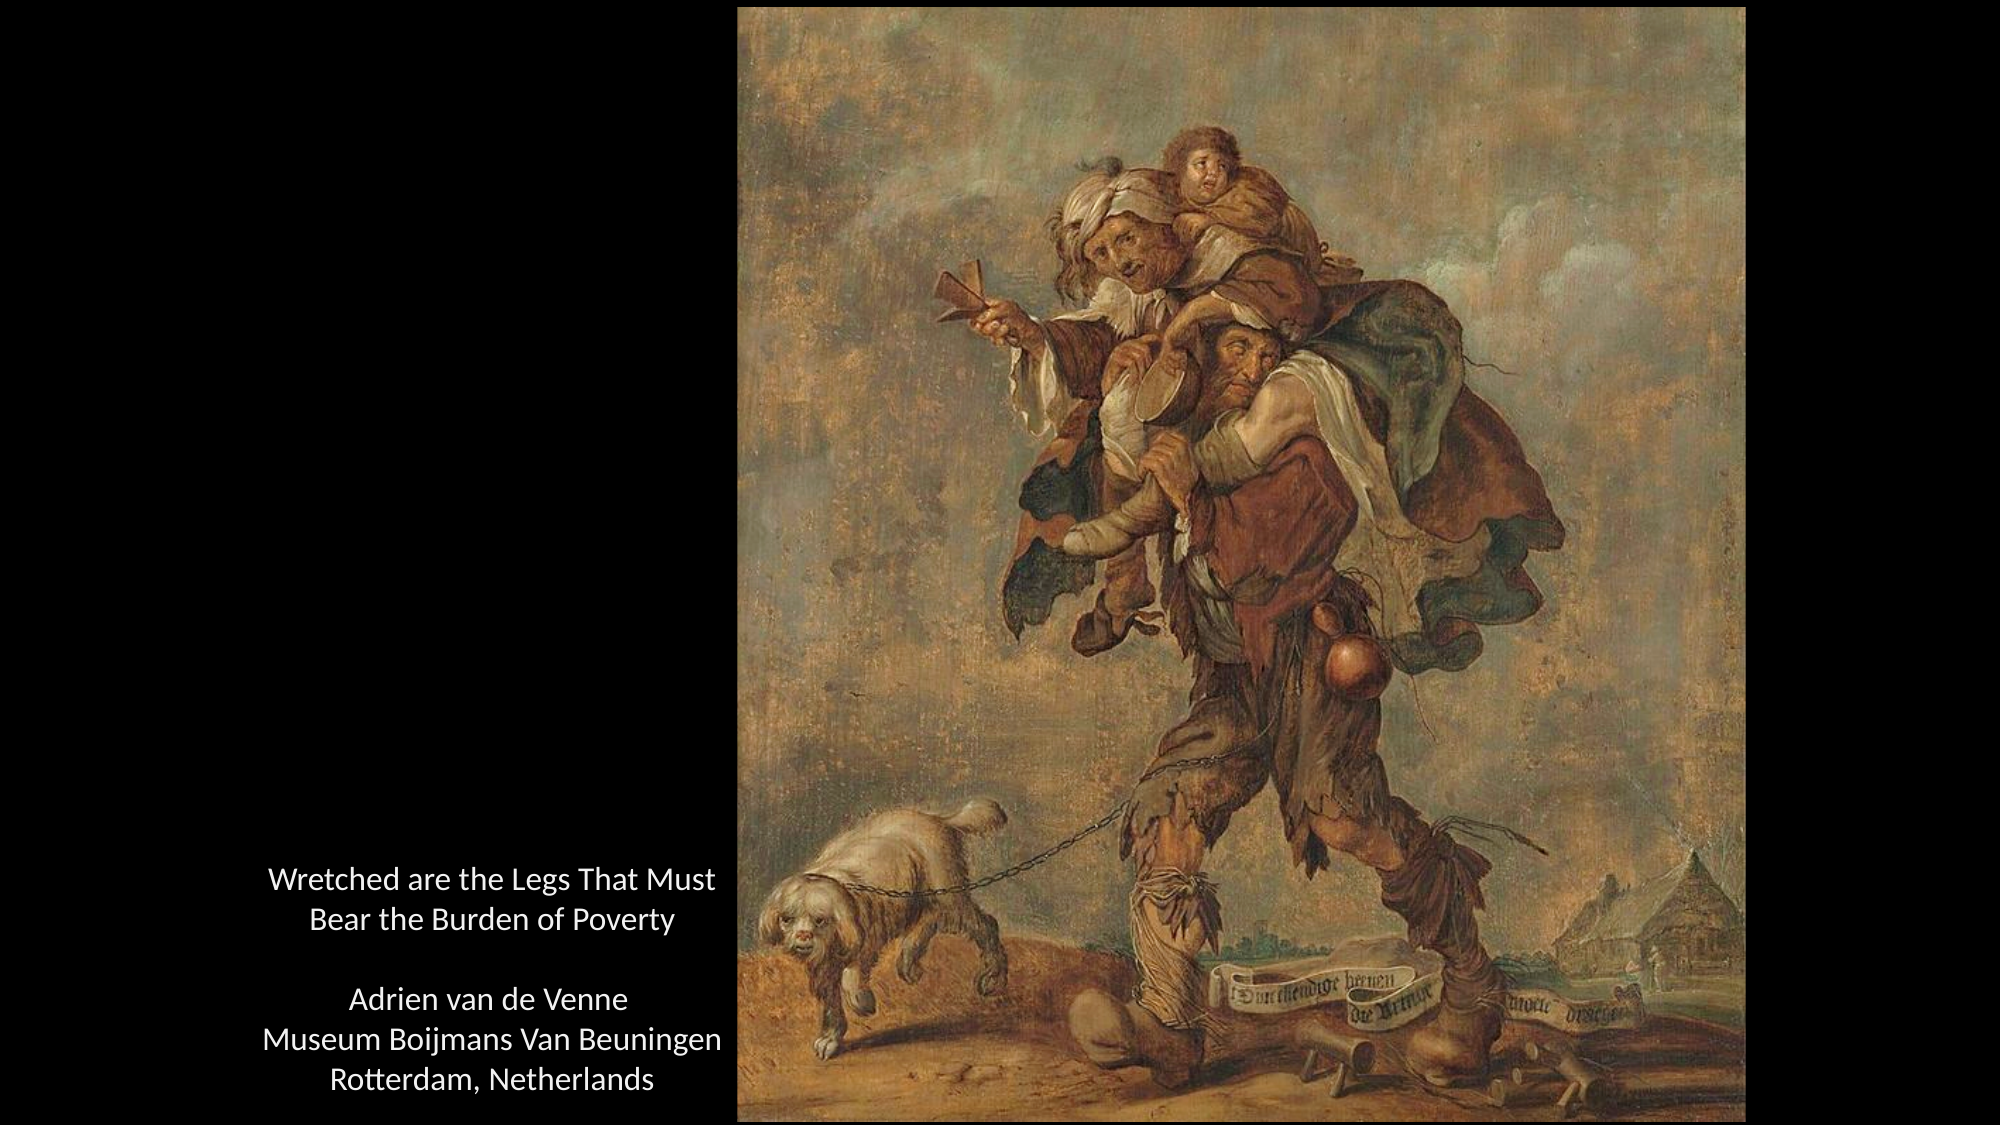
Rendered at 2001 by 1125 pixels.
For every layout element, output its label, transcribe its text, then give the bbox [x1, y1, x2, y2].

picture [737, 6, 1746, 1122]
text_box Wretched are the Legs That Must Bear the Burden of Poverty Adrien van de Venne Museum Boijmans Van Beuningen Rotterdam, Netherlands [242, 849, 732, 1105]
